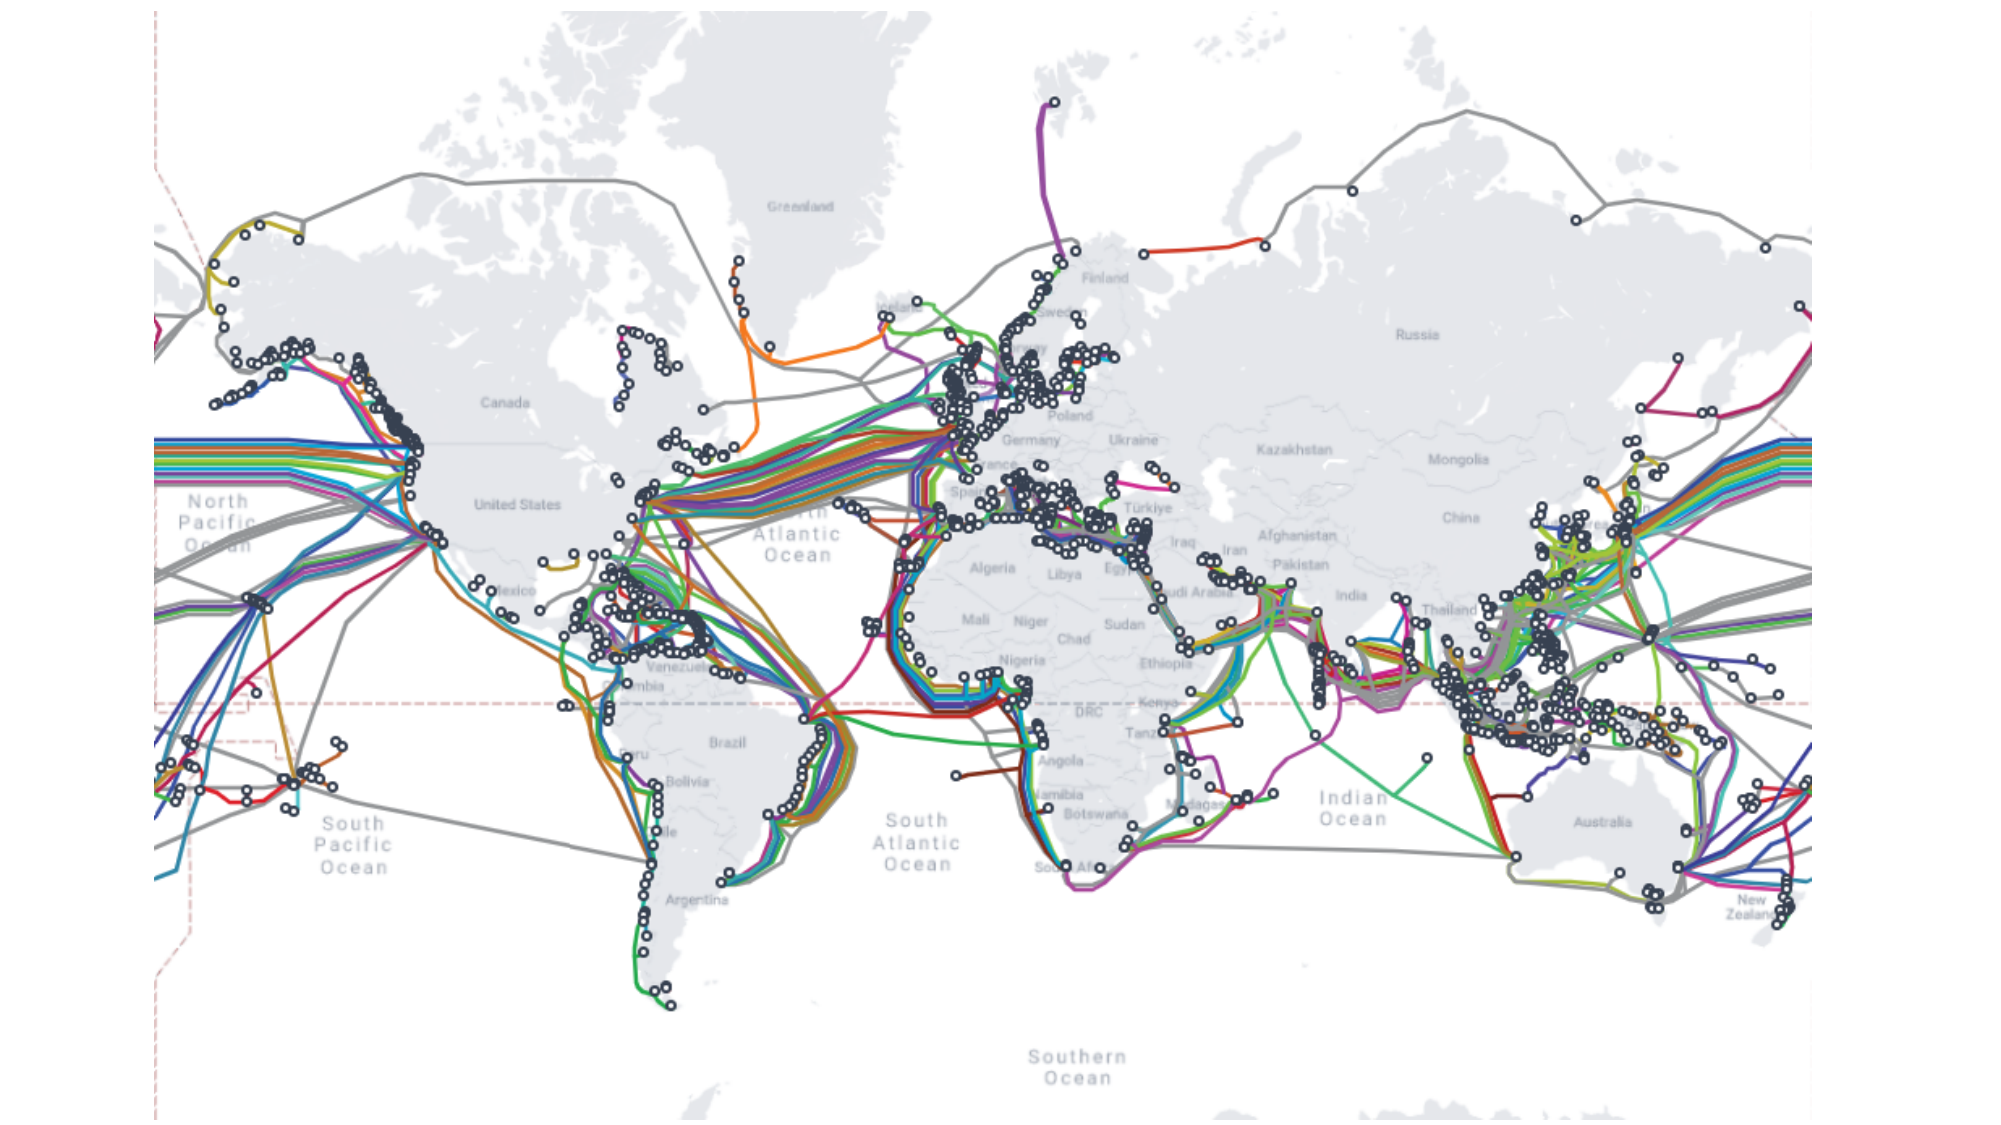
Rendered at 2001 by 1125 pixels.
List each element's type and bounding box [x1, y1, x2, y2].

list [154, 11, 1812, 1120]
